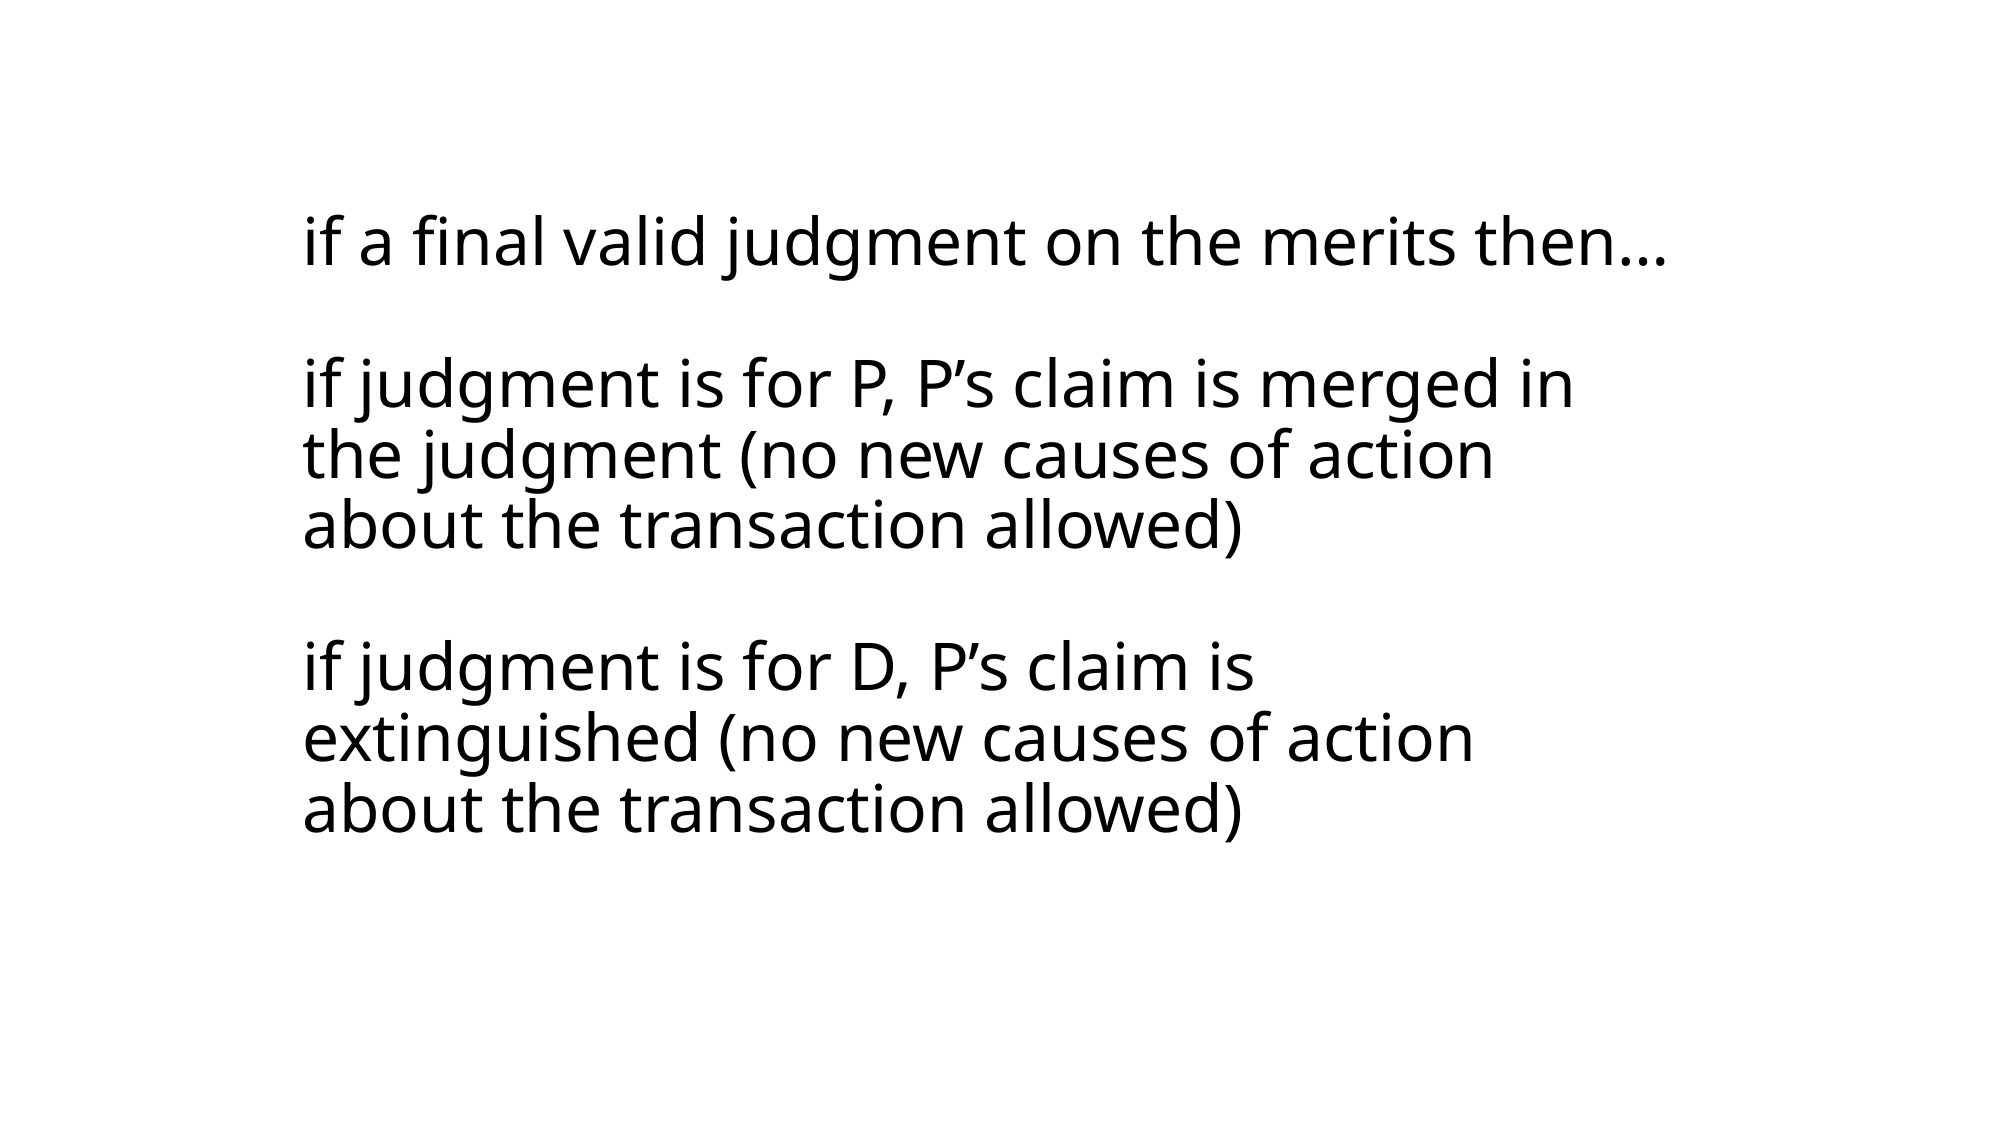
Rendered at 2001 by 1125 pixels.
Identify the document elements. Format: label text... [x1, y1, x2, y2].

title if a final valid judgment on the merits then… if judgment is for P, P’s claim is merged in the judgment (no new causes of action about the transaction allowed) if judgment is for D, P’s claim is extinguished (no new causes of action about the transaction allowed) [287, 185, 1688, 949]
